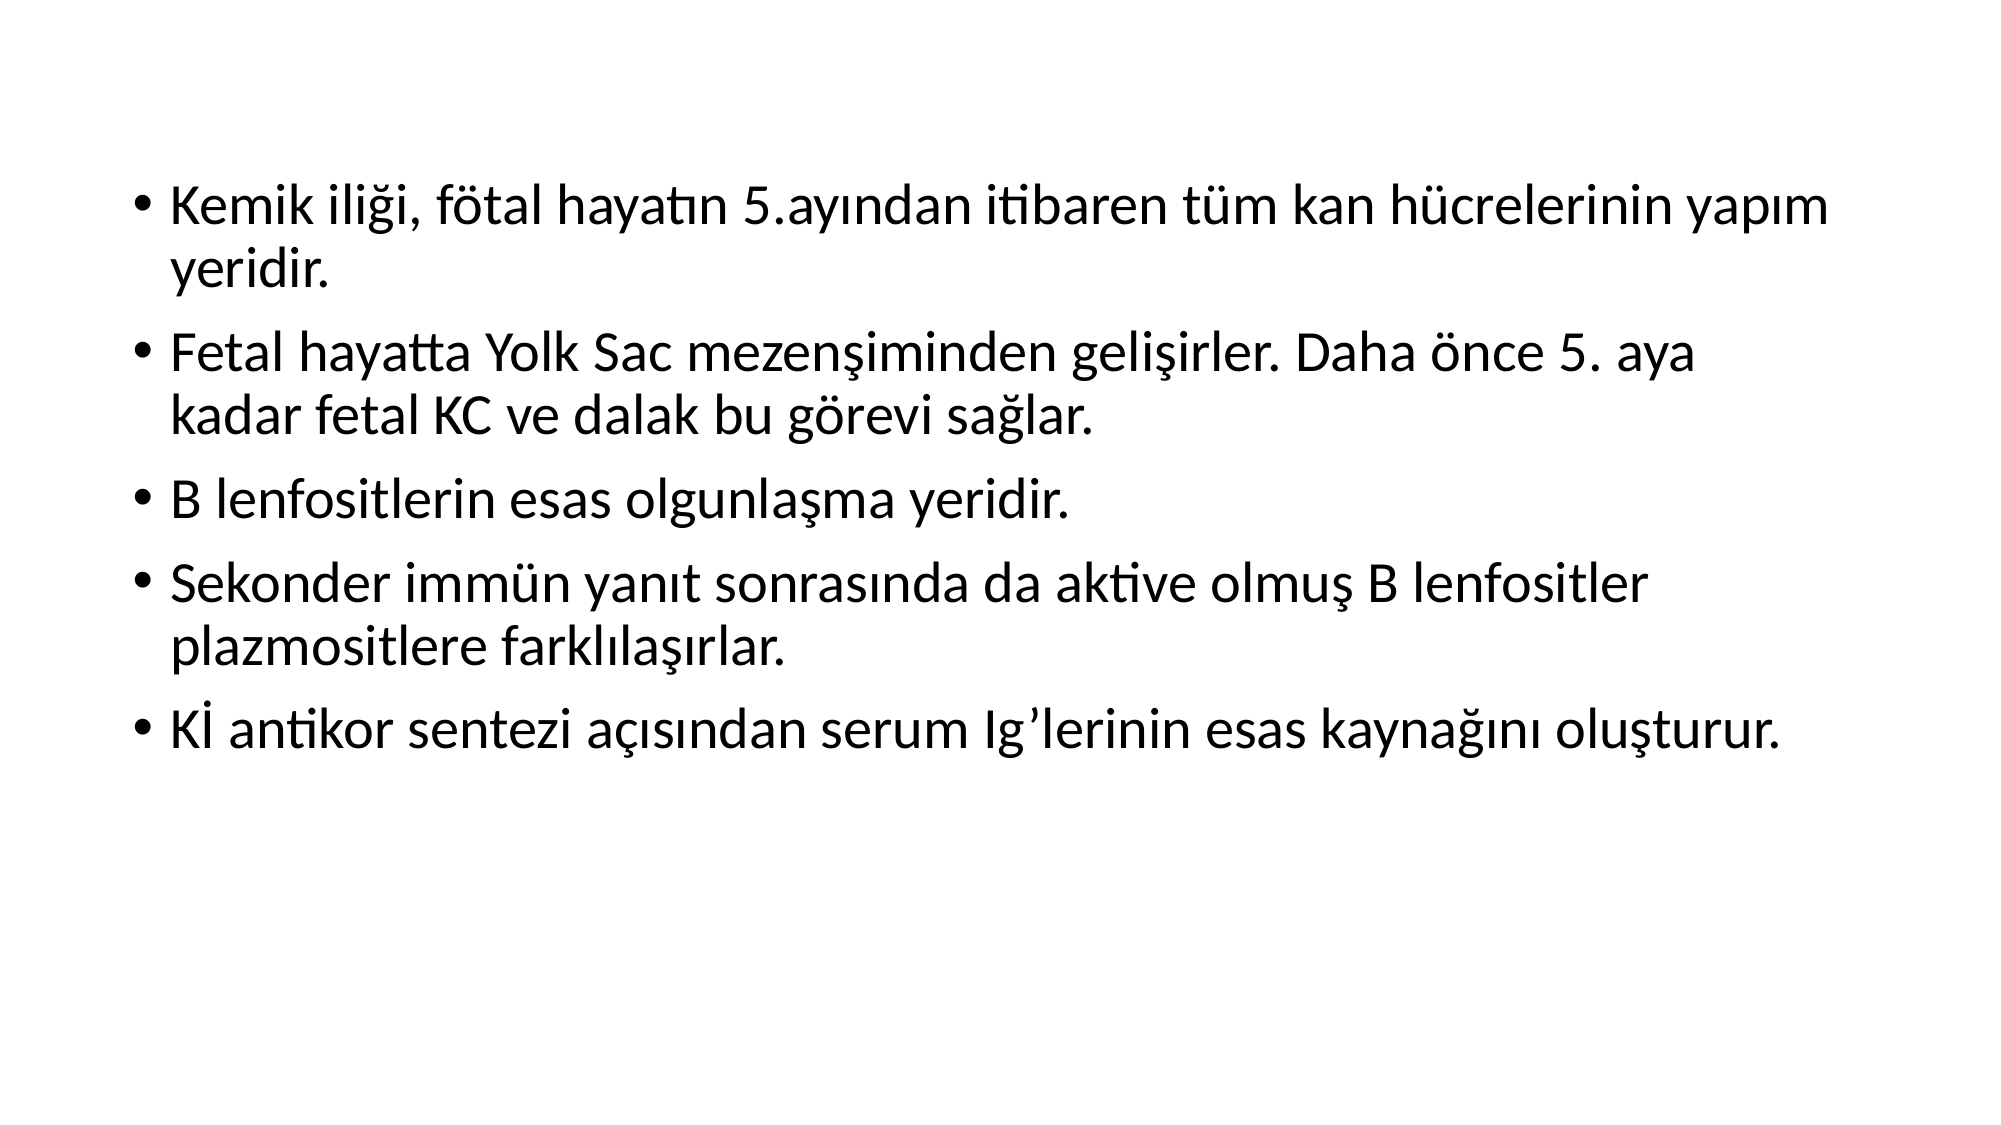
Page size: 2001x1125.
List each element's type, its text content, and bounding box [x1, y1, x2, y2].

list Kemik iliği, fötal hayatın 5.ayından itibaren tüm kan hücrelerinin yapım yeridir. Fetal hayatta Yolk Sac mezenşiminden gelişirler. Daha önce 5. aya kadar fetal KC ve dalak bu görevi sağlar. B lenfositlerin esas olgunlaşma yeridir. Sekonder immün yanıt sonrasında da aktive olmuş B lenfositler plazmositlere farklılaşırlar. Kİ antikor sentezi açısından serum Ig’lerinin esas kaynağını oluşturur. [117, 76, 1853, 900]
